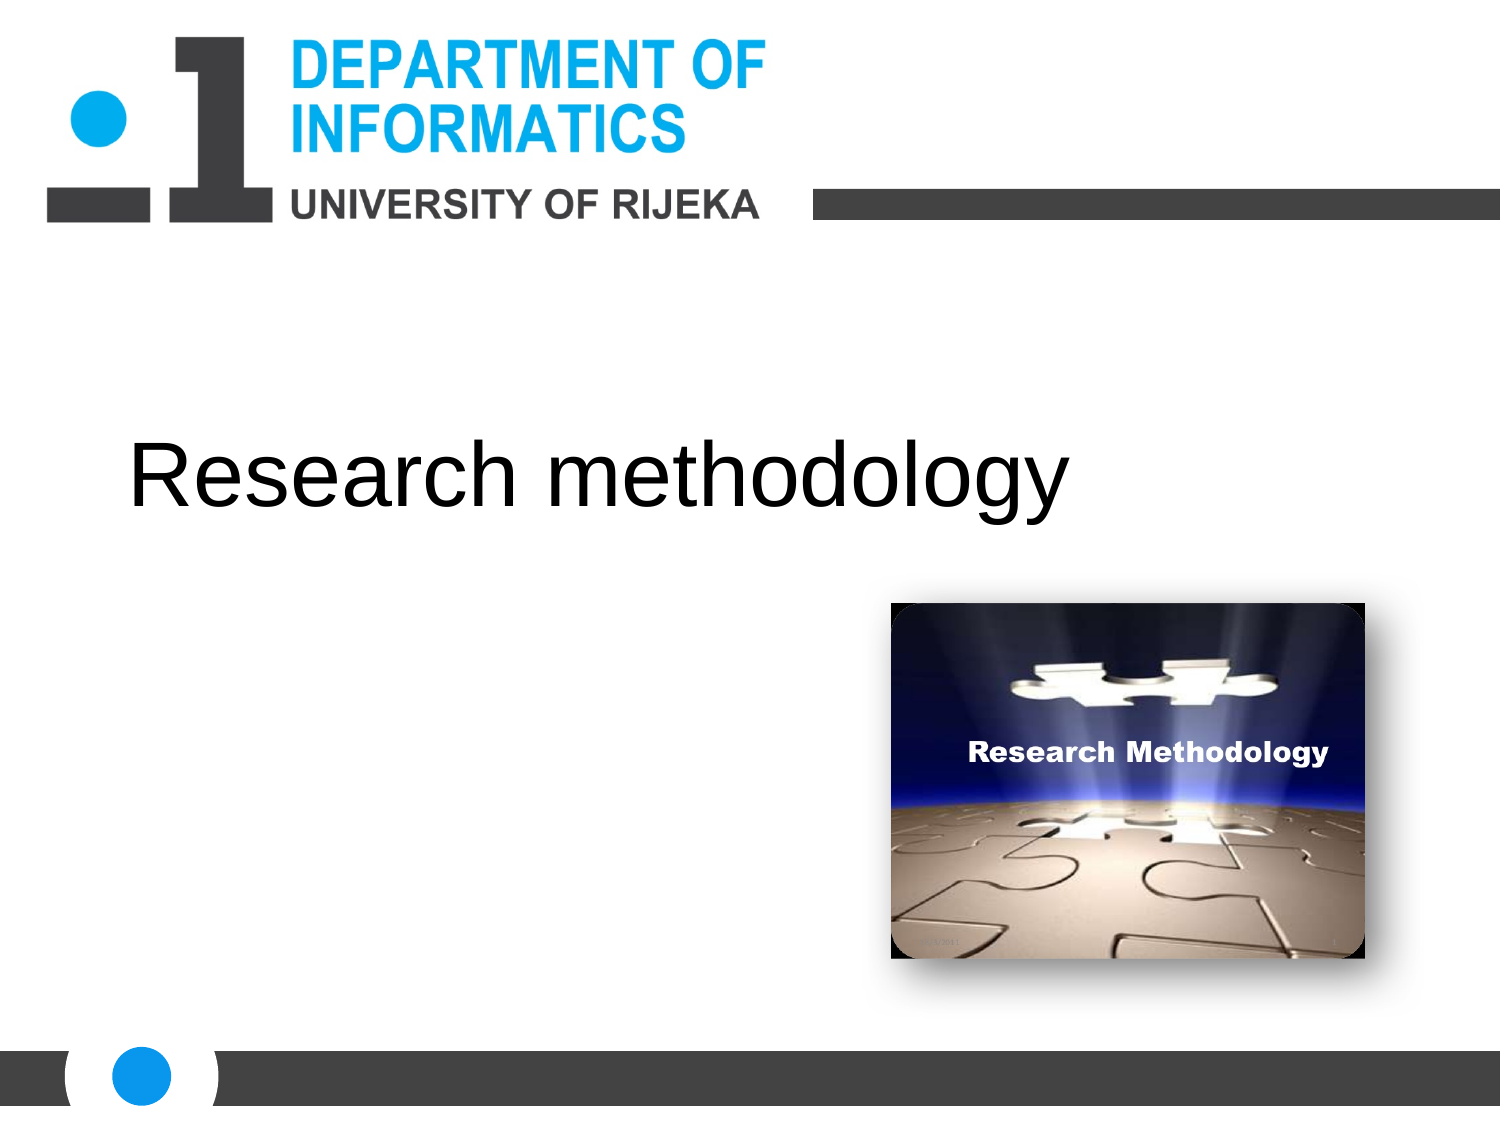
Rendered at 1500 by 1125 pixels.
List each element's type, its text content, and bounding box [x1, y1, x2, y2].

picture [41, 31, 813, 227]
picture [891, 603, 1366, 960]
title Research methodology [112, 349, 1388, 591]
